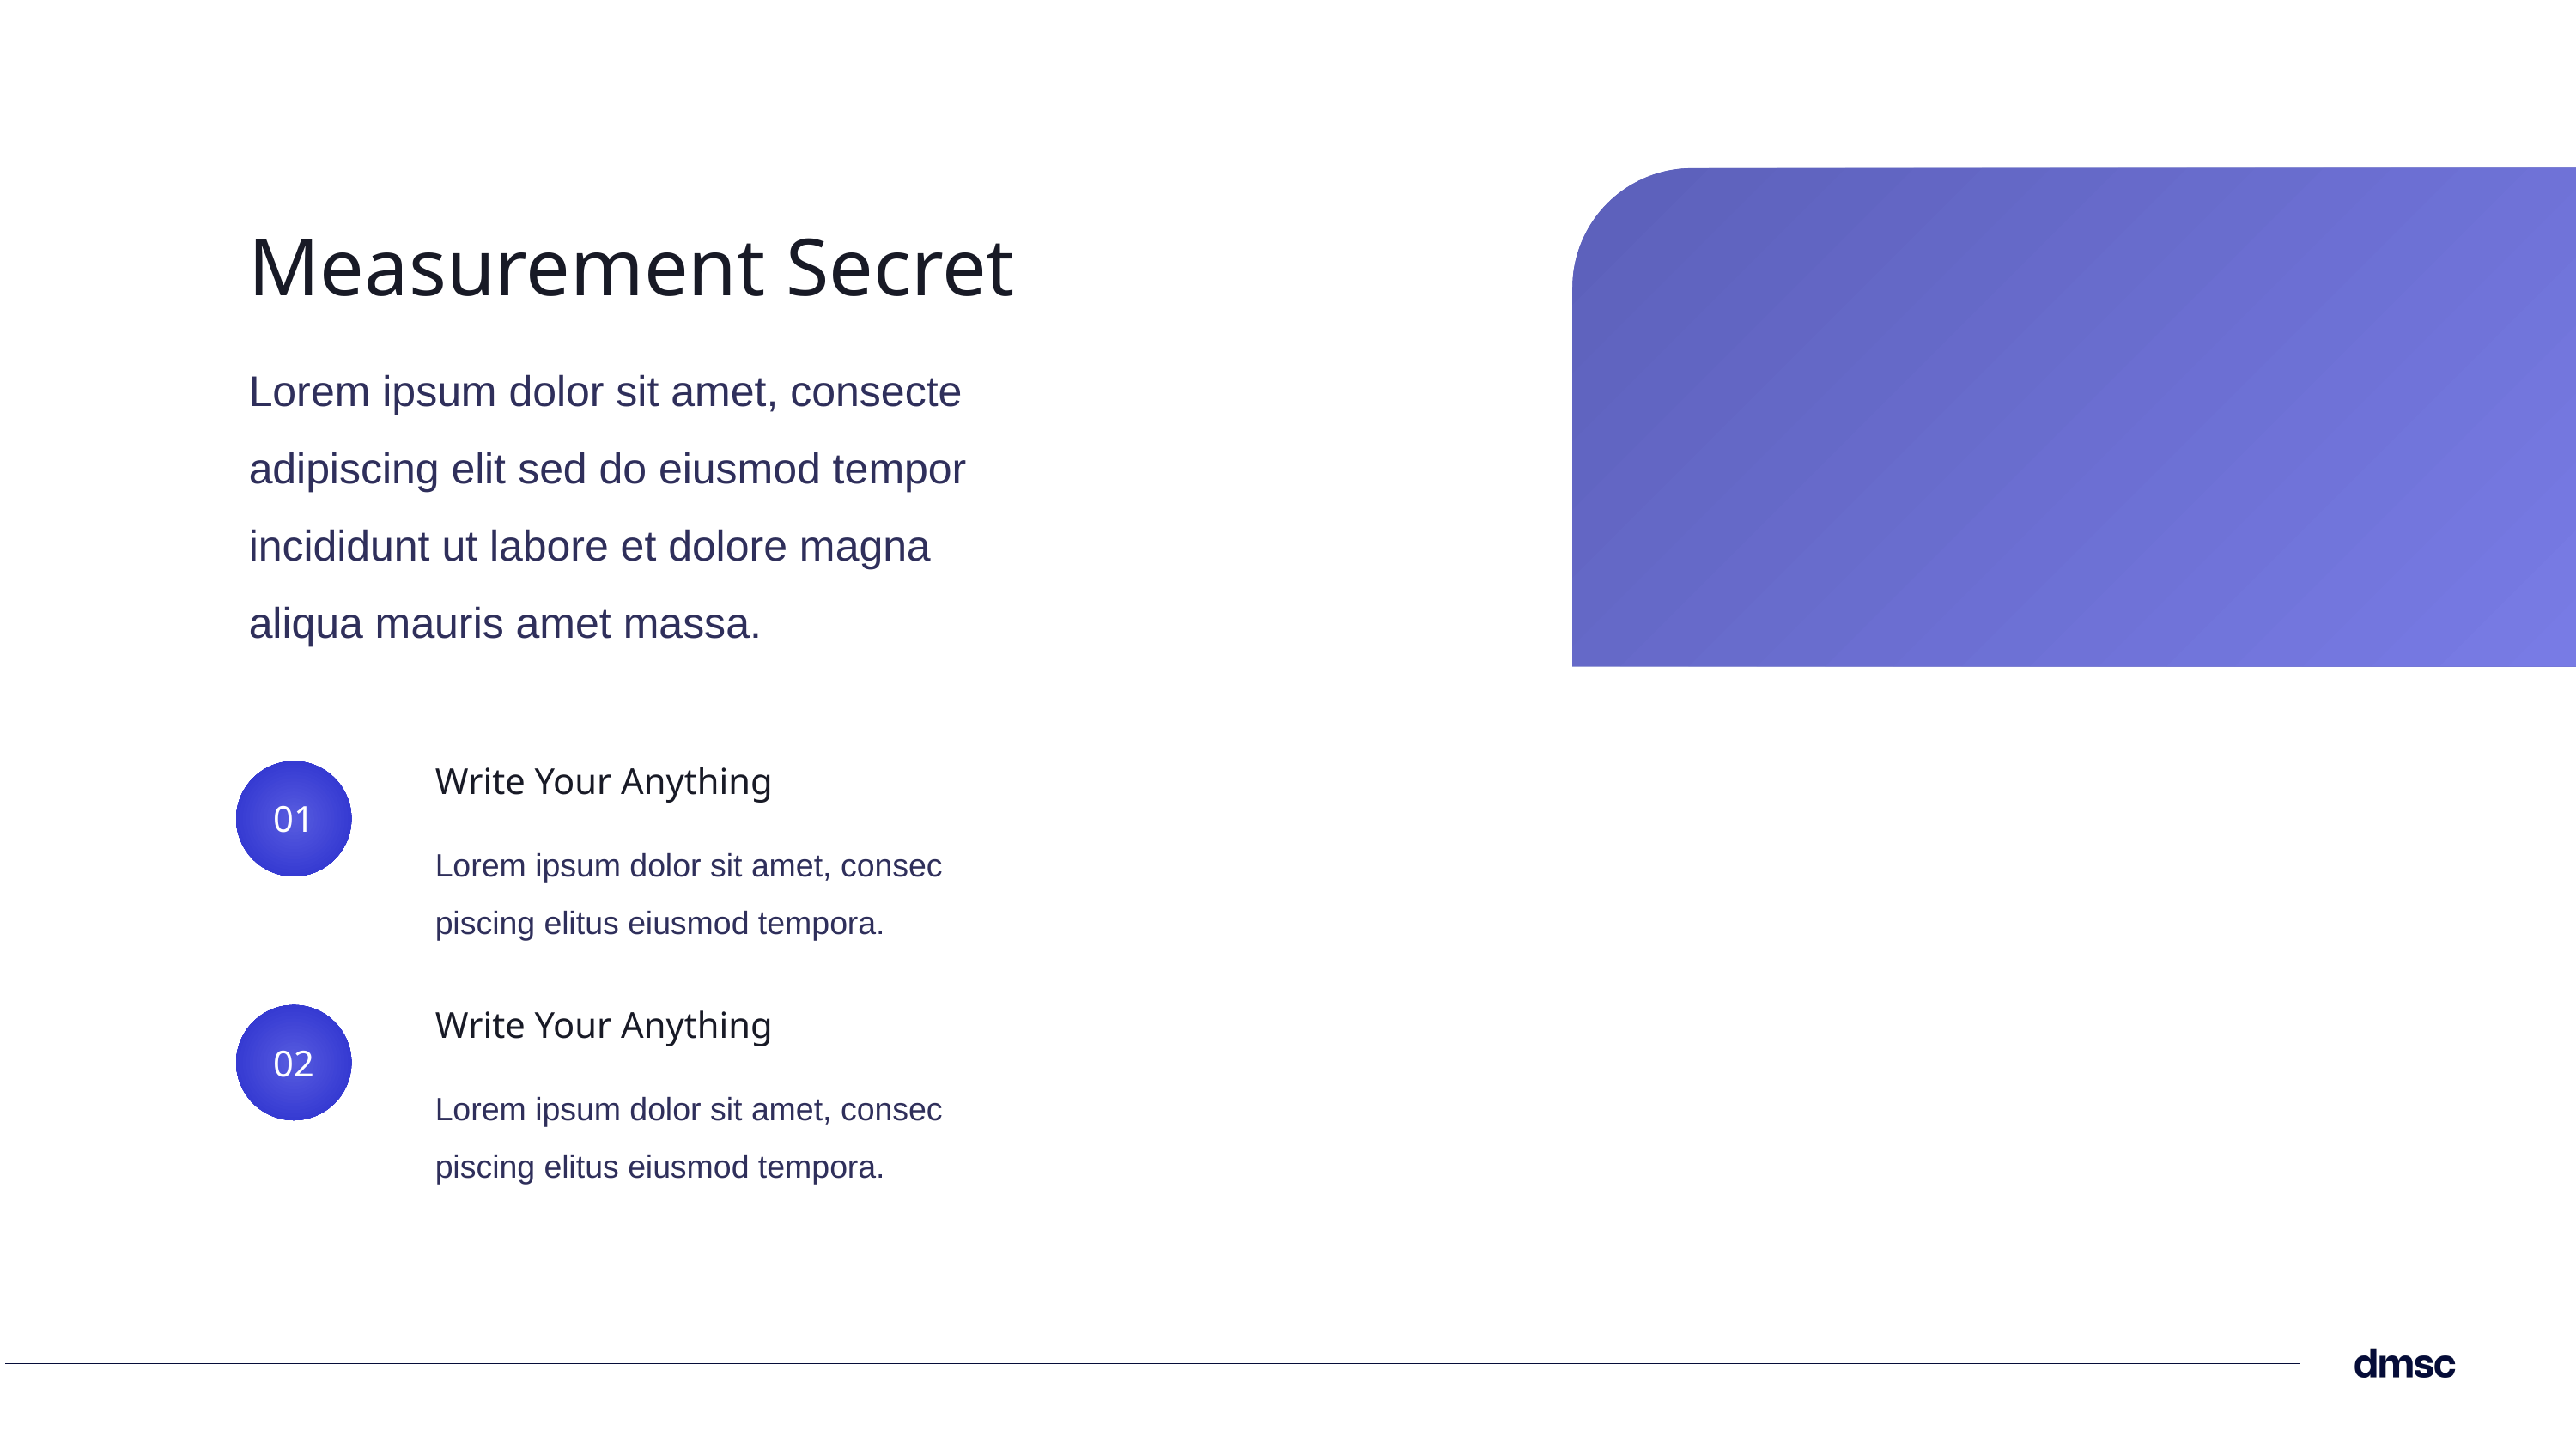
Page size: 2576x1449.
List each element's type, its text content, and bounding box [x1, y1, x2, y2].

picture [2354, 1347, 2457, 1378]
text_box [242, 1003, 345, 1034]
text_box 01 [236, 791, 352, 846]
text_box Lorem ipsum dolor sit amet, consecte adipiscing elit sed do eiusmod tempor incididunt ut labore et dolore magna aliqua mauris amet massa. [235, 331, 1020, 654]
text_box Write Your Anything [422, 752, 939, 809]
text_box 02 [236, 1034, 352, 1090]
text_box [242, 846, 346, 878]
text_box Write Your Anything [422, 996, 939, 1052]
text_box Measurement Secret [236, 210, 1086, 318]
text_box [242, 760, 345, 791]
picture [1244, 318, 2297, 1130]
text_box Lorem ipsum dolor sit amet, consec piscing elitus eiusmod tempora. [422, 1062, 1049, 1191]
text_box Lorem ipsum dolor sit amet, consec piscing elitus eiusmod tempora. [422, 818, 1049, 948]
text_box [242, 1090, 346, 1122]
